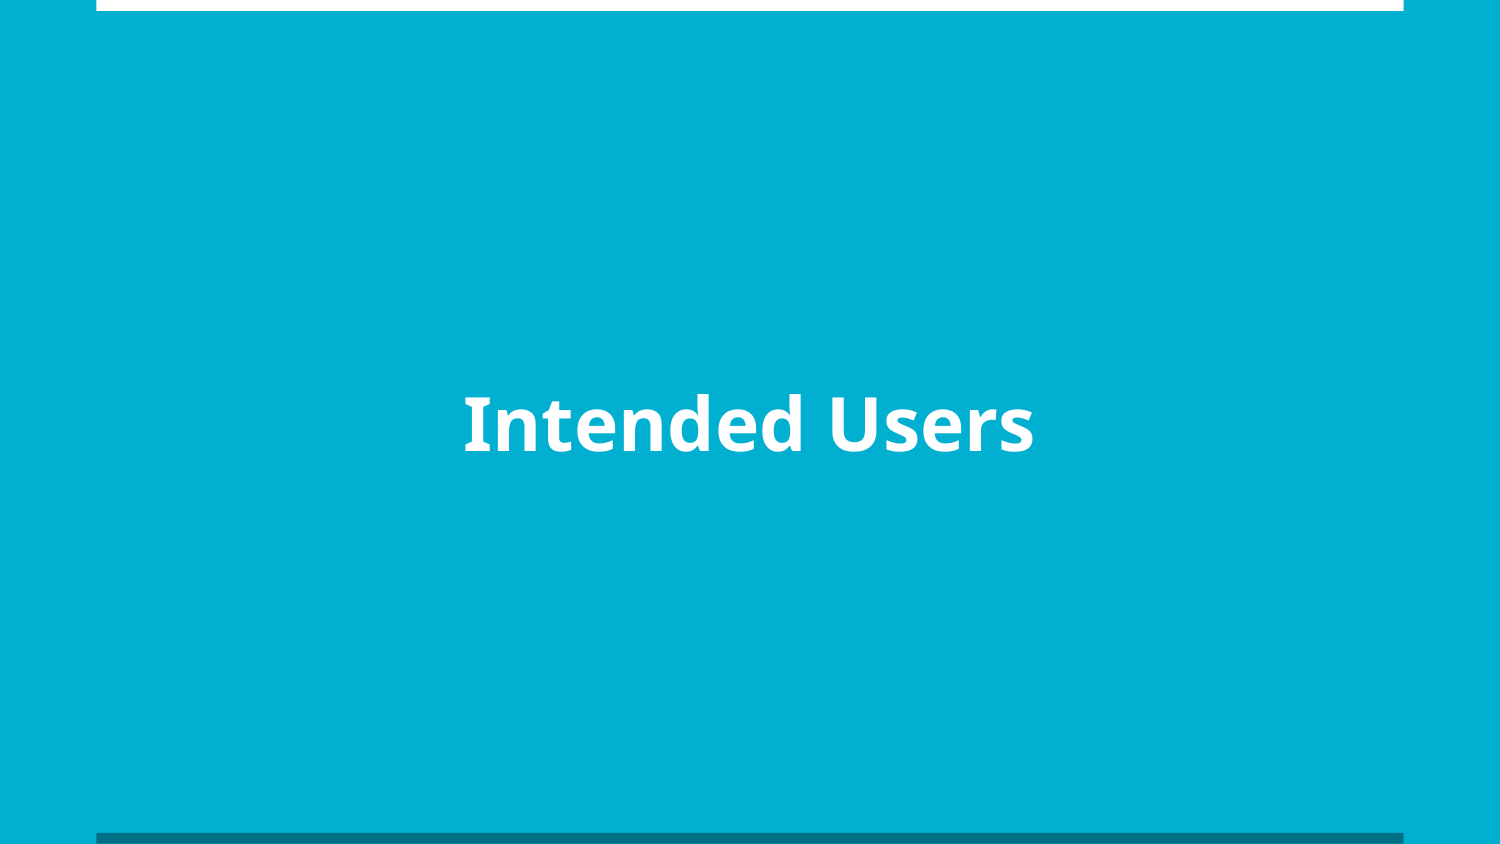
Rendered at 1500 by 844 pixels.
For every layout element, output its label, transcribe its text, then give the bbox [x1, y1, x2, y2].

title Intended Users [83, 315, 1417, 529]
